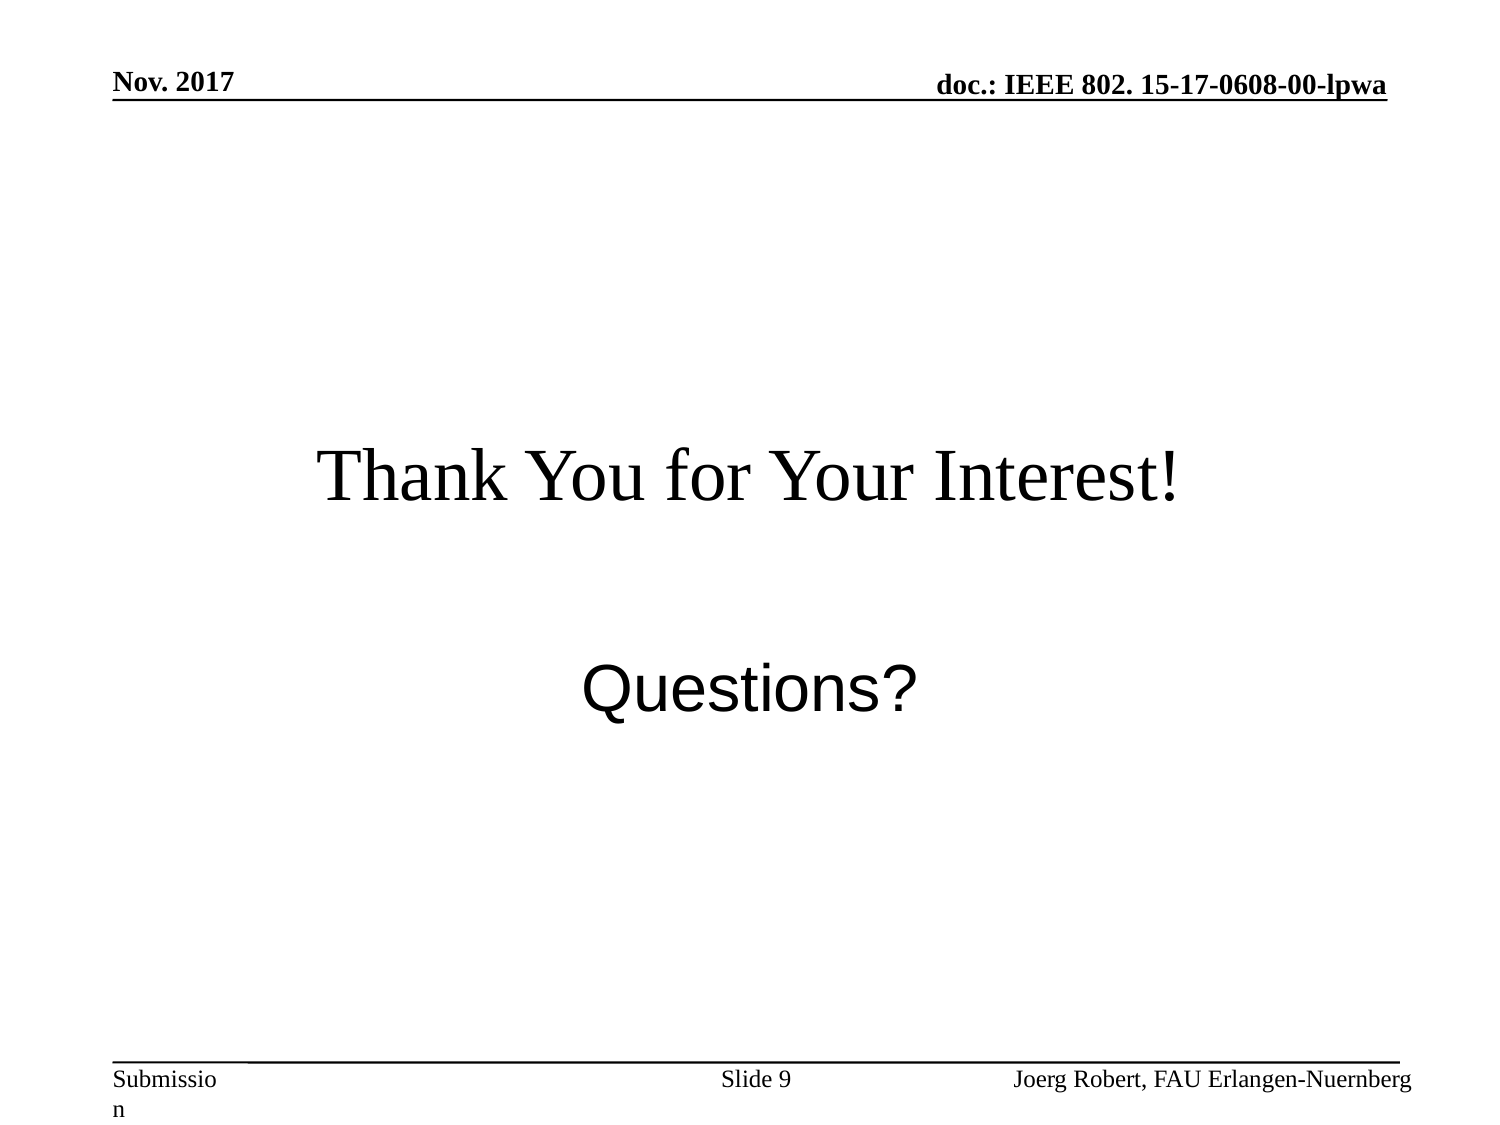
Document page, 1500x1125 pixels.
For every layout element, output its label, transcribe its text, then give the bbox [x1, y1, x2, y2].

footer Joerg Robert, FAU Erlangen-Nuernberg [900, 1062, 1413, 1093]
subtitle Questions? [225, 637, 1275, 925]
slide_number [112, 62, 375, 98]
slide_number Slide 9 [712, 1062, 800, 1093]
title Thank You for Your Interest! [112, 349, 1388, 591]
